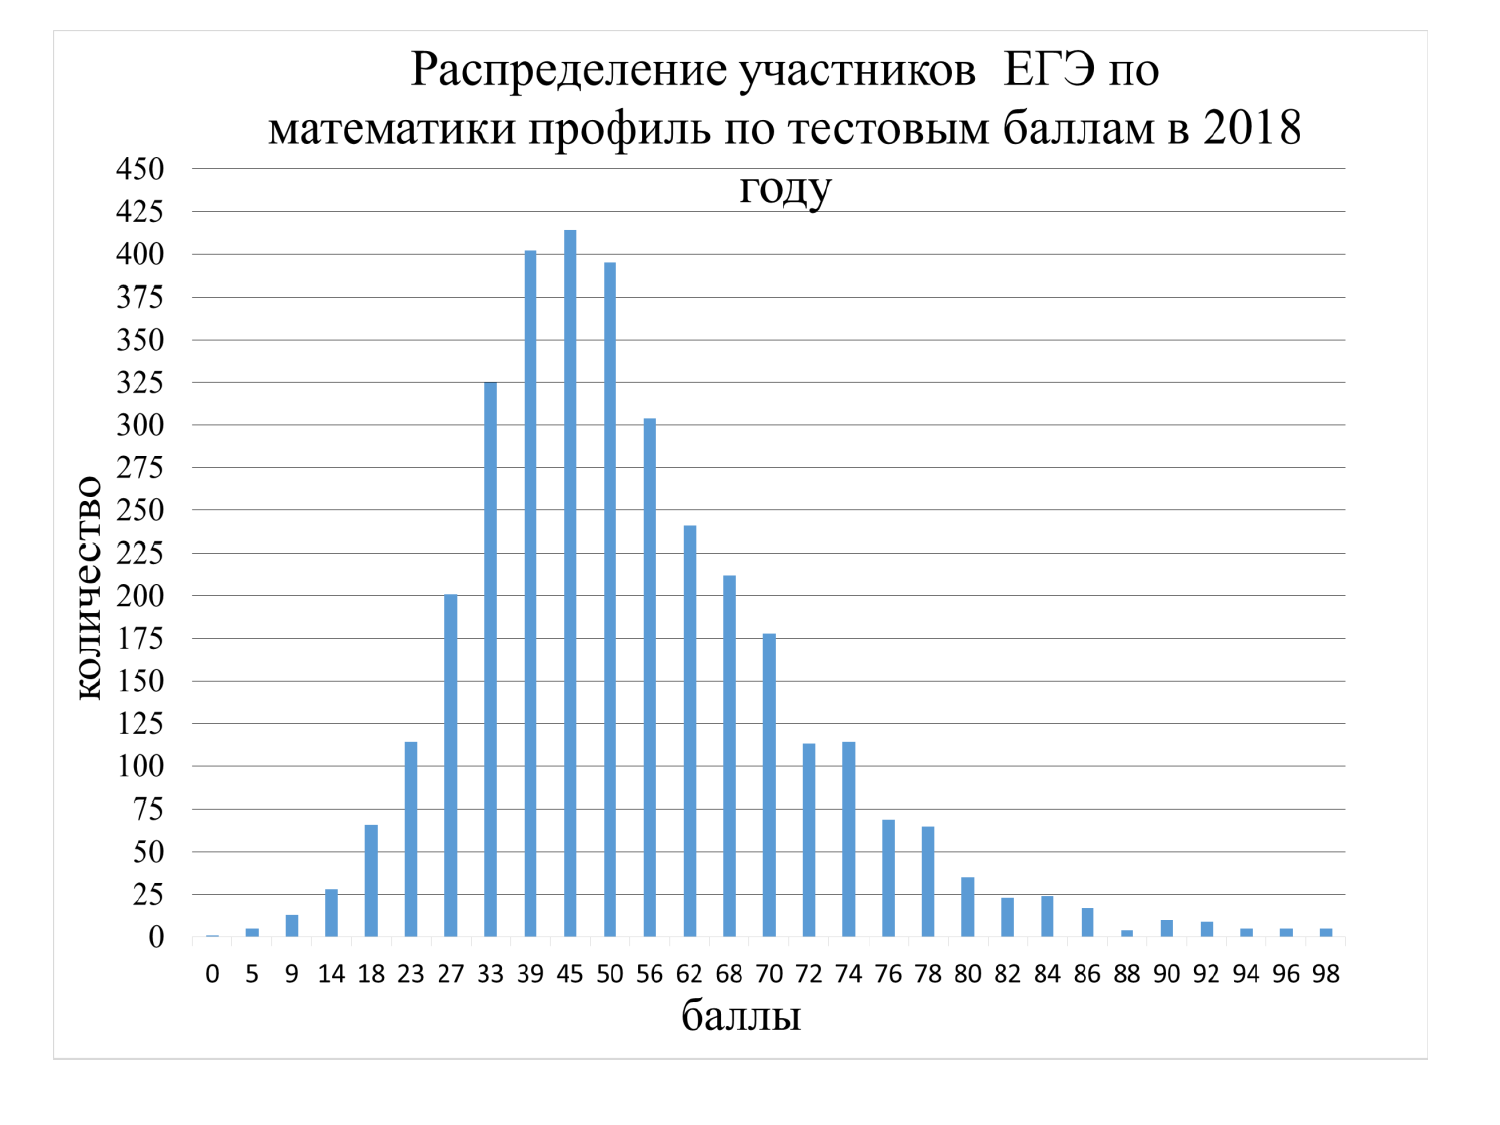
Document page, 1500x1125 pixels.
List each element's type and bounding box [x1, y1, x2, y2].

picture [52, 30, 1428, 1060]
